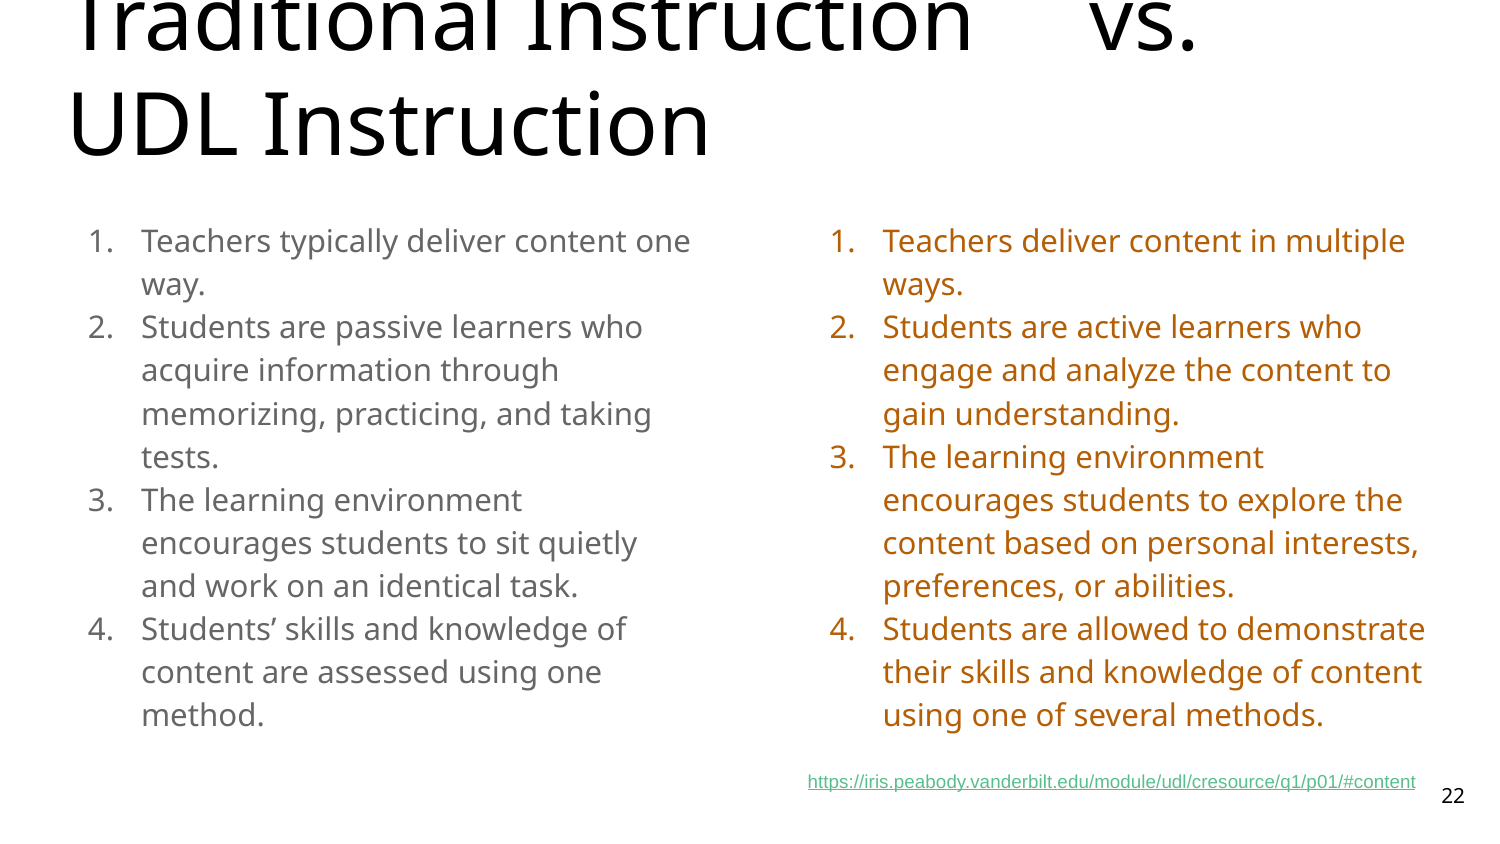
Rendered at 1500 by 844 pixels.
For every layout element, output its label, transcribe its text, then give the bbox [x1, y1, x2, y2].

title Traditional Instruction vs. UDL Instruction [51, 51, 1449, 189]
slide_number ‹#› [1389, 764, 1480, 830]
list Teachers typically deliver content one way. Students are passive learners who acquire information through memorizing, practicing, and taking tests. The learning environment encourages students to sit quietly and work on an identical task. Students’ skills and knowledge of content are assessed using one method. [51, 200, 708, 752]
list Teachers deliver content in multiple ways. Students are active learners who engage and analyze the content to gain understanding. The learning environment encourages students to explore the content based on personal interests, preferences, or abilities. Students are allowed to demonstrate their skills and knowledge of content using one of several methods. https://iris.peabody.vanderbilt.edu/module/udl/cresource/q1/p01/#content [792, 200, 1449, 752]
